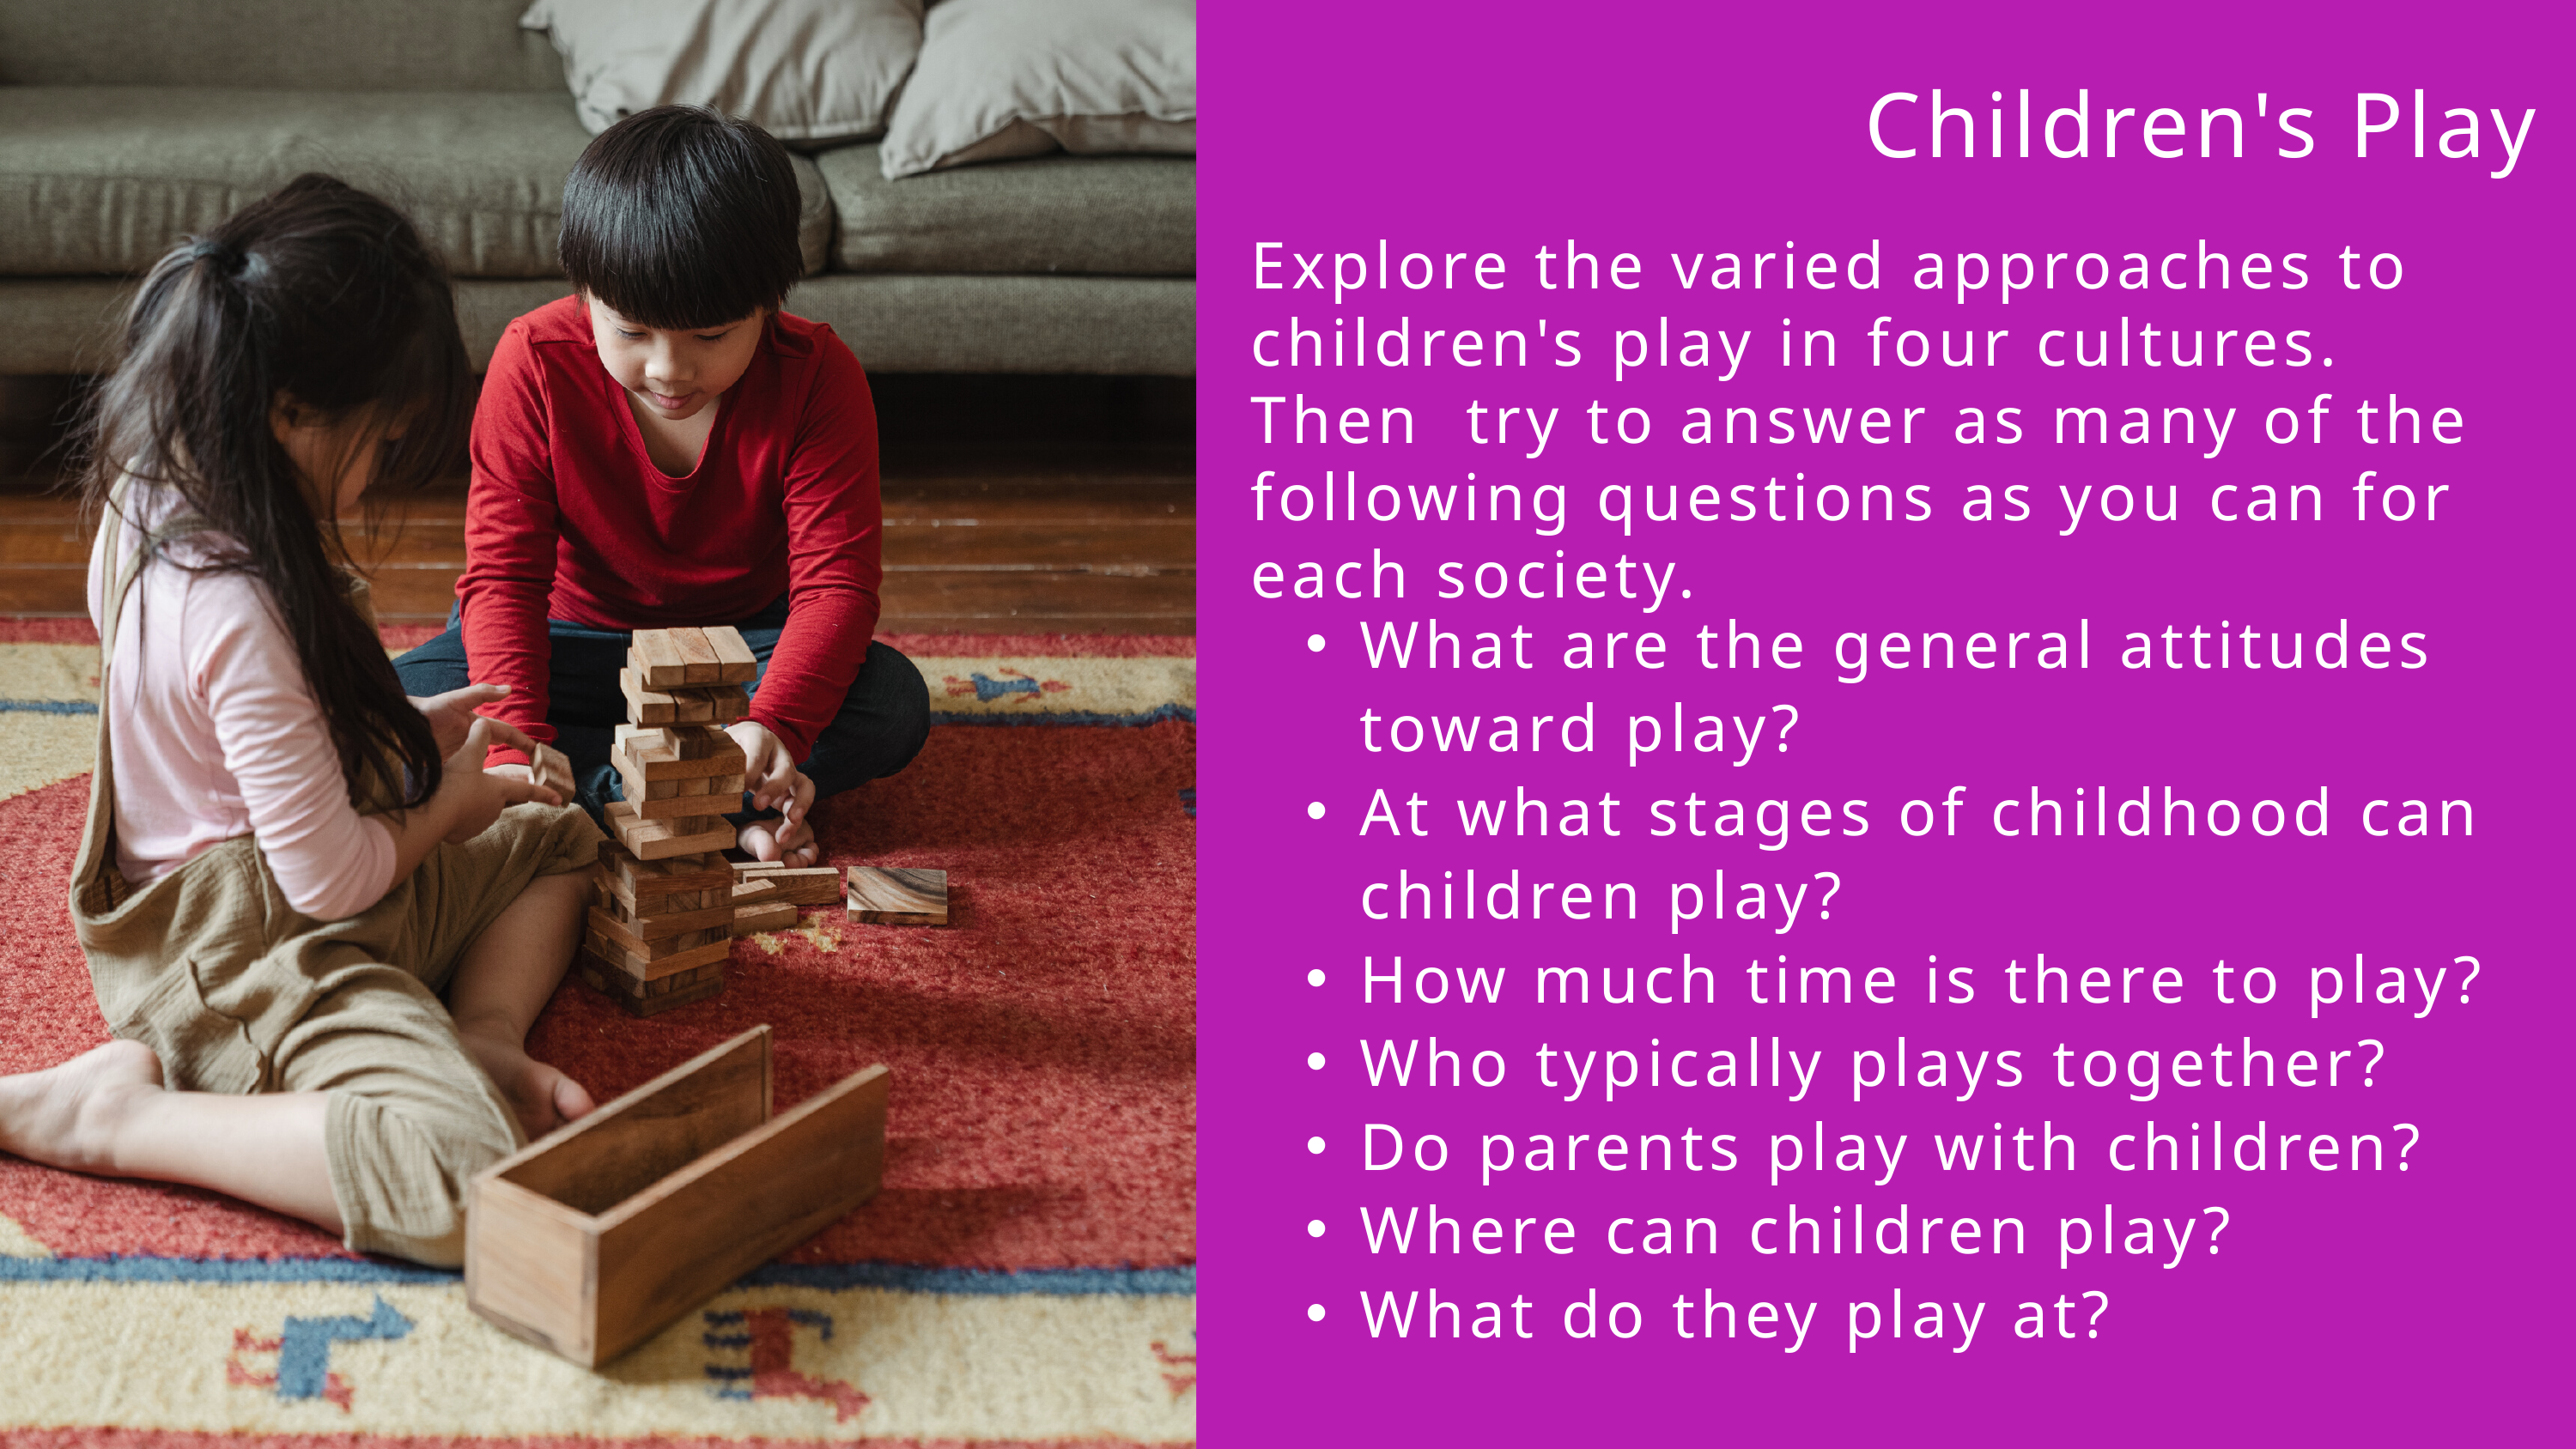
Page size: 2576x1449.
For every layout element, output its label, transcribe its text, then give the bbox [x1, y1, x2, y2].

text_box What are the general attitudes toward play? At what stages of childhood can children play? How much time is there to play? Who typically plays together? Do parents play with children? Where can children play? What do they play at? [1250, 597, 2537, 1351]
picture [0, 0, 1197, 1449]
text_box Children's Play [1216, 68, 2537, 176]
text_box Explore the varied approaches to children's play in four cultures. Then try to answer as many of the following questions as you can for each society. [1250, 224, 2537, 597]
